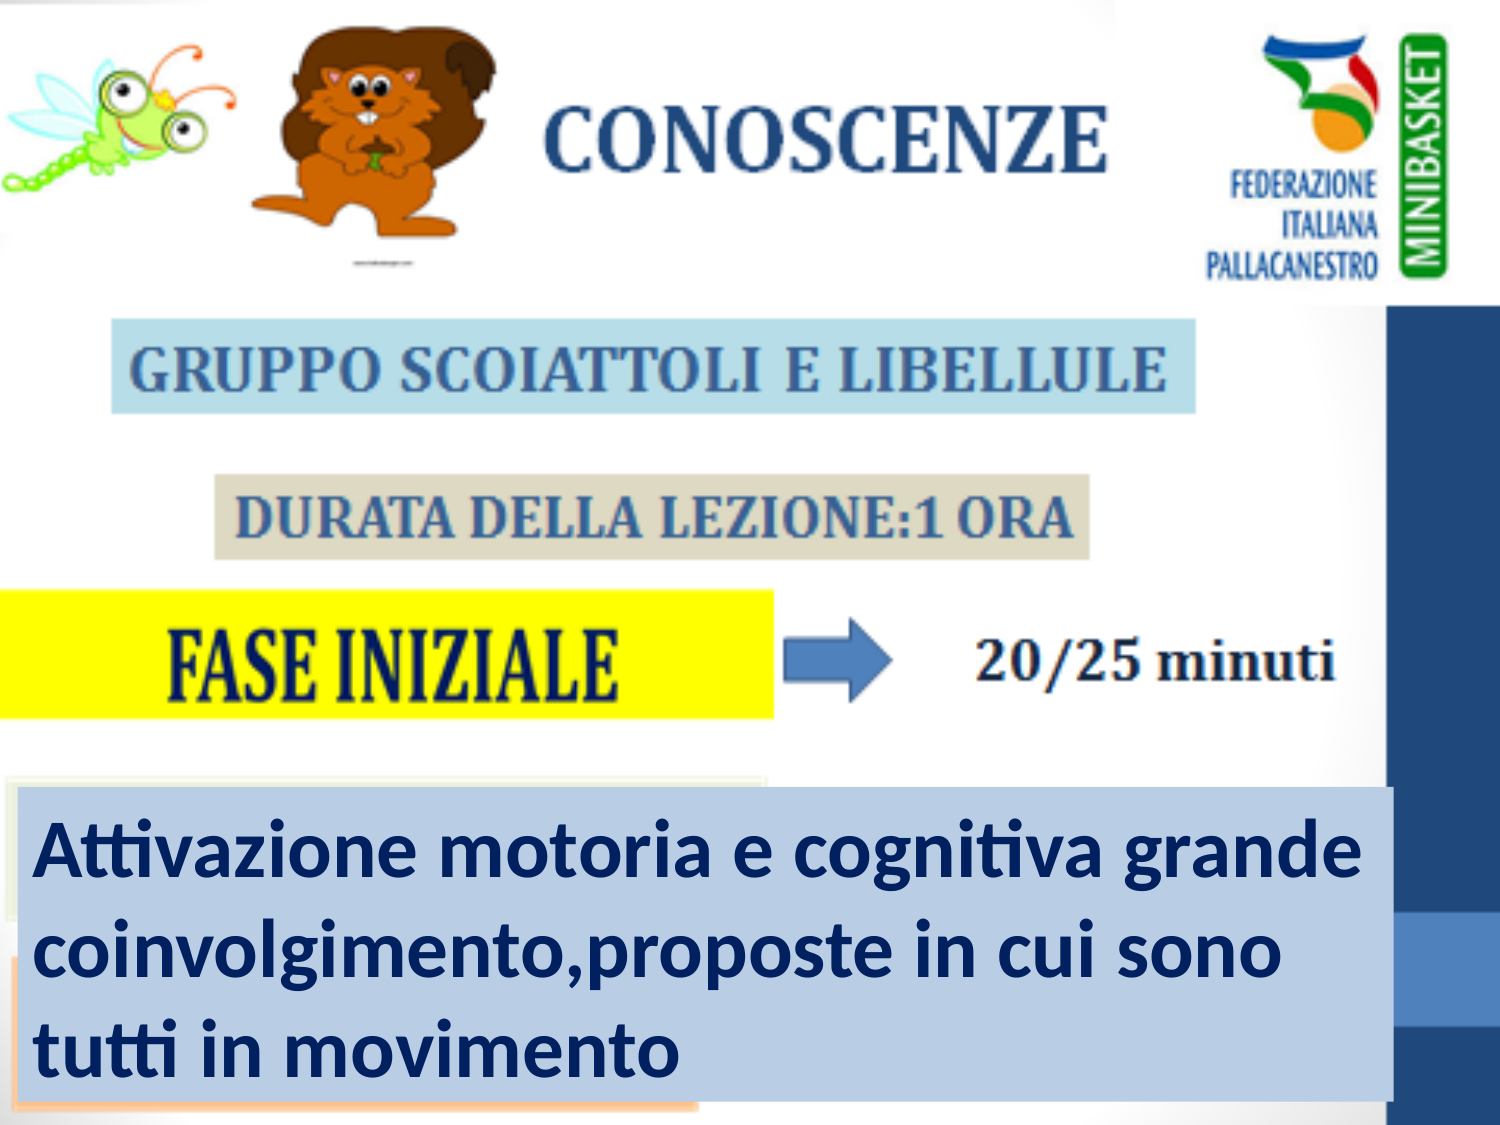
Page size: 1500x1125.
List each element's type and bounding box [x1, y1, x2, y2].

list [0, 0, 1500, 1125]
